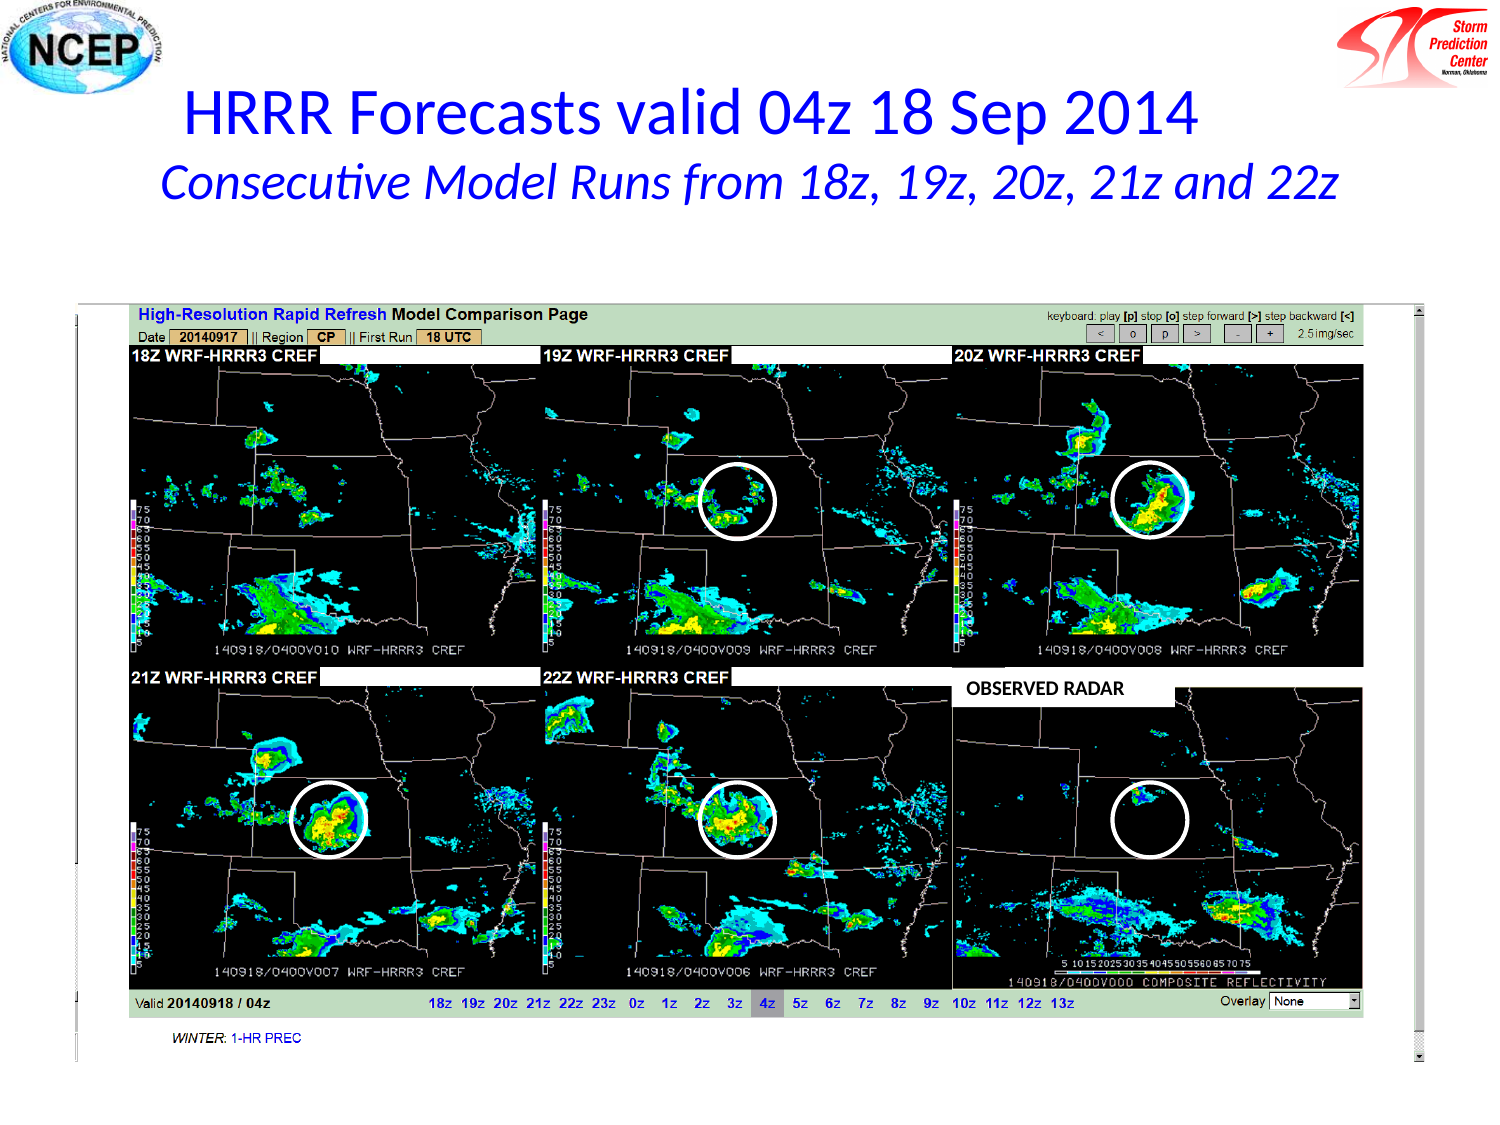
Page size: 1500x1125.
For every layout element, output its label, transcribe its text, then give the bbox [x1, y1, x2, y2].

picture [0, 0, 163, 95]
title HRRR Forecasts valid 04z 18 Sep 2014 Consecutive Model Runs from 18z, 19z, 20z, 21z and 22z [75, 45, 1425, 233]
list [74, 303, 1425, 1063]
picture [1336, 7, 1488, 88]
